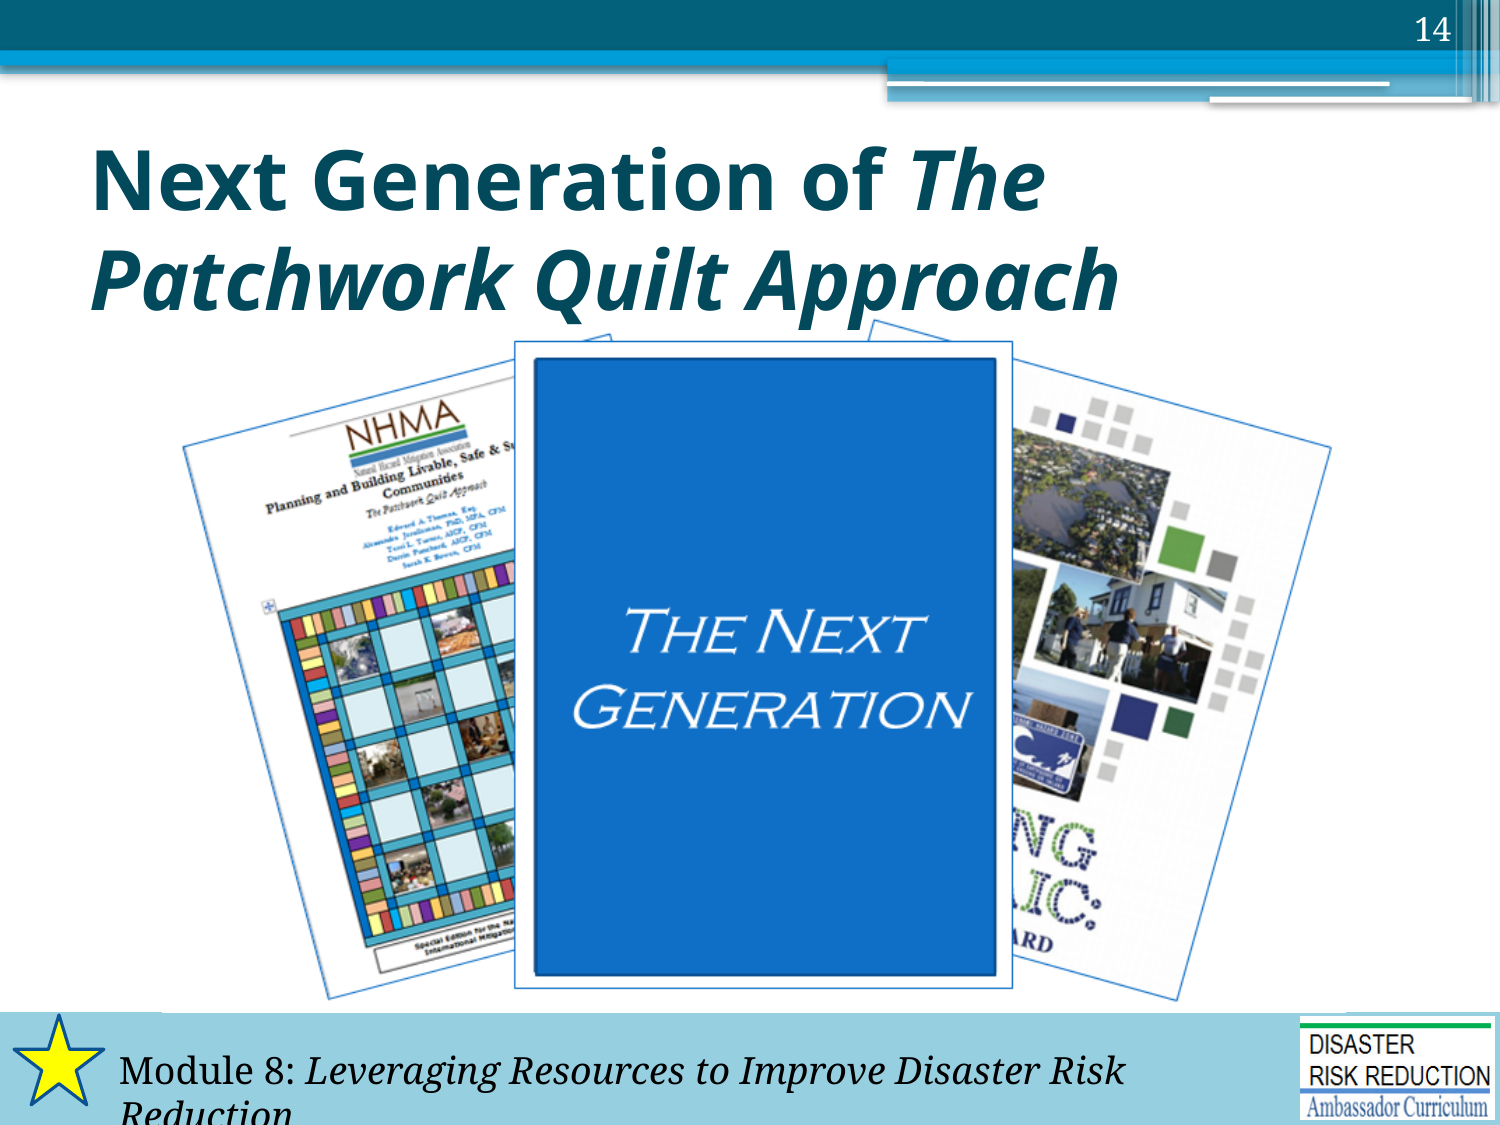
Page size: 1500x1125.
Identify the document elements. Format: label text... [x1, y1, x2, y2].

picture [0, 1012, 1500, 1125]
text_box Module 8: Leveraging Resources to Improve Disaster Risk Reduction [103, 1039, 1305, 1125]
text_box [12, 1013, 106, 1107]
slide_number 14 [1341, 0, 1466, 61]
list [162, 299, 1347, 1013]
title Next Generation of The Patchwork Quilt Approach [75, 137, 1500, 318]
